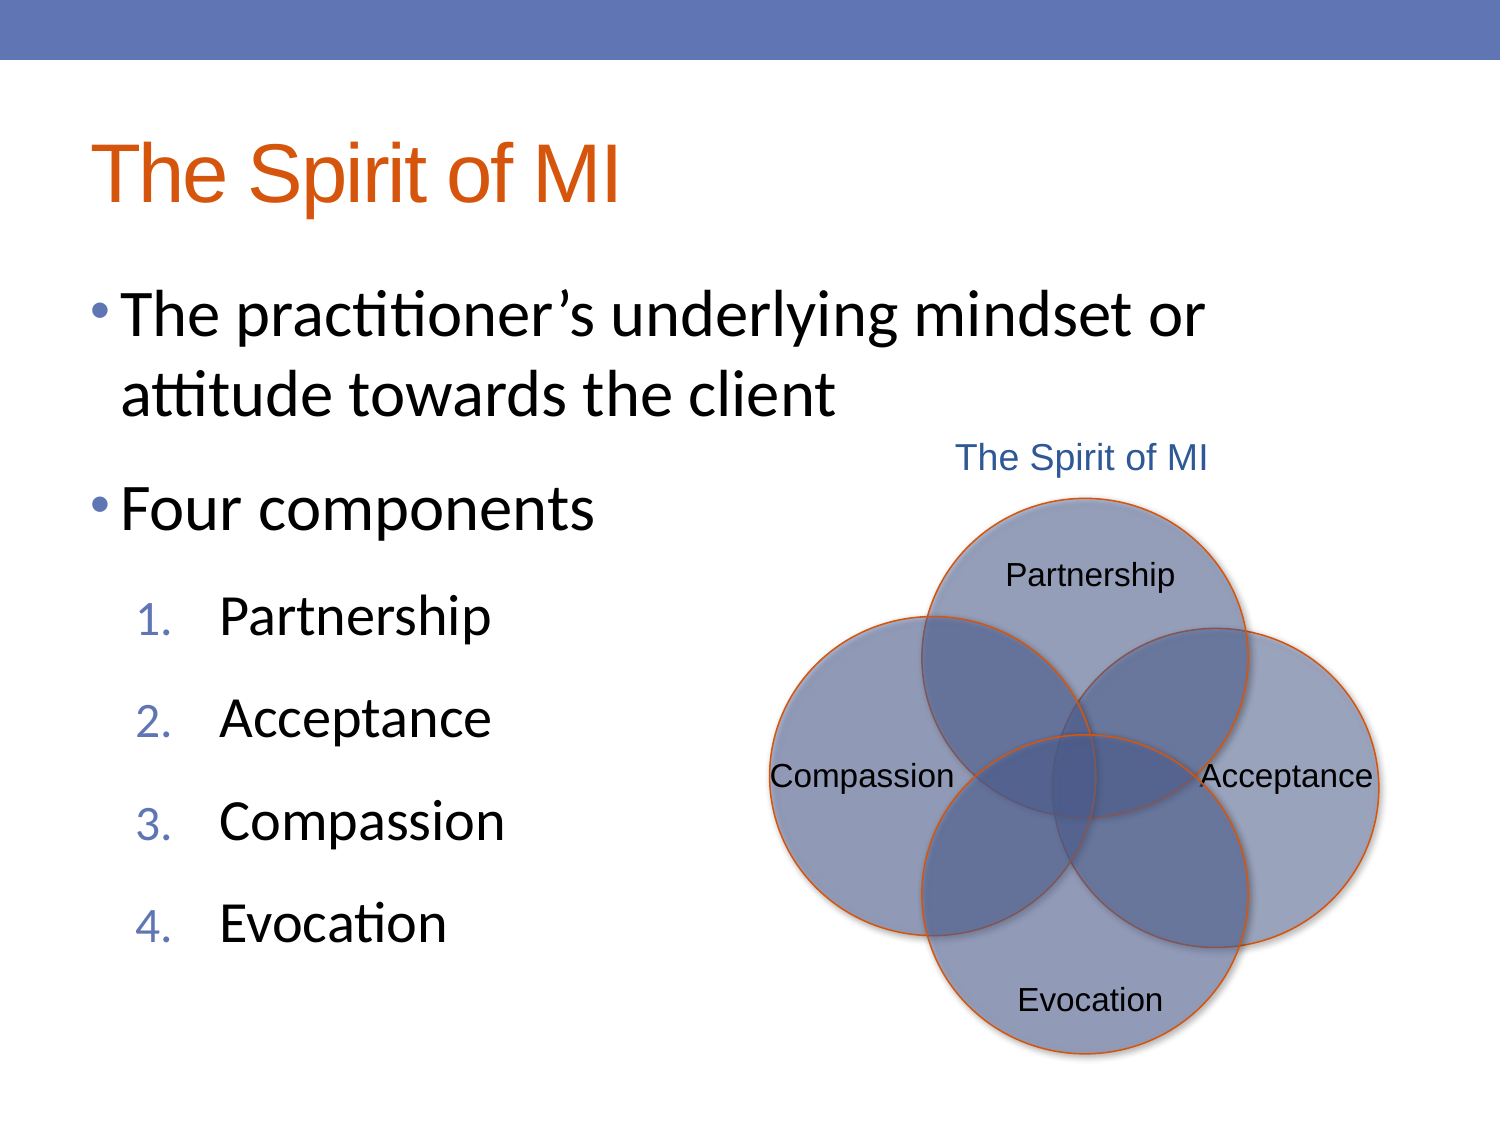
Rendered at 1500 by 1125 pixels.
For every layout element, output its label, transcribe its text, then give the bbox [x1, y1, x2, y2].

text_box The Spirit of MI [893, 425, 1270, 486]
title The Spirit of MI [75, 87, 1425, 250]
list The practitioner’s underlying mindset or attitude towards the client Four components Partnership Acceptance Compassion Evocation [75, 262, 1425, 1063]
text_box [747, 498, 1401, 1054]
